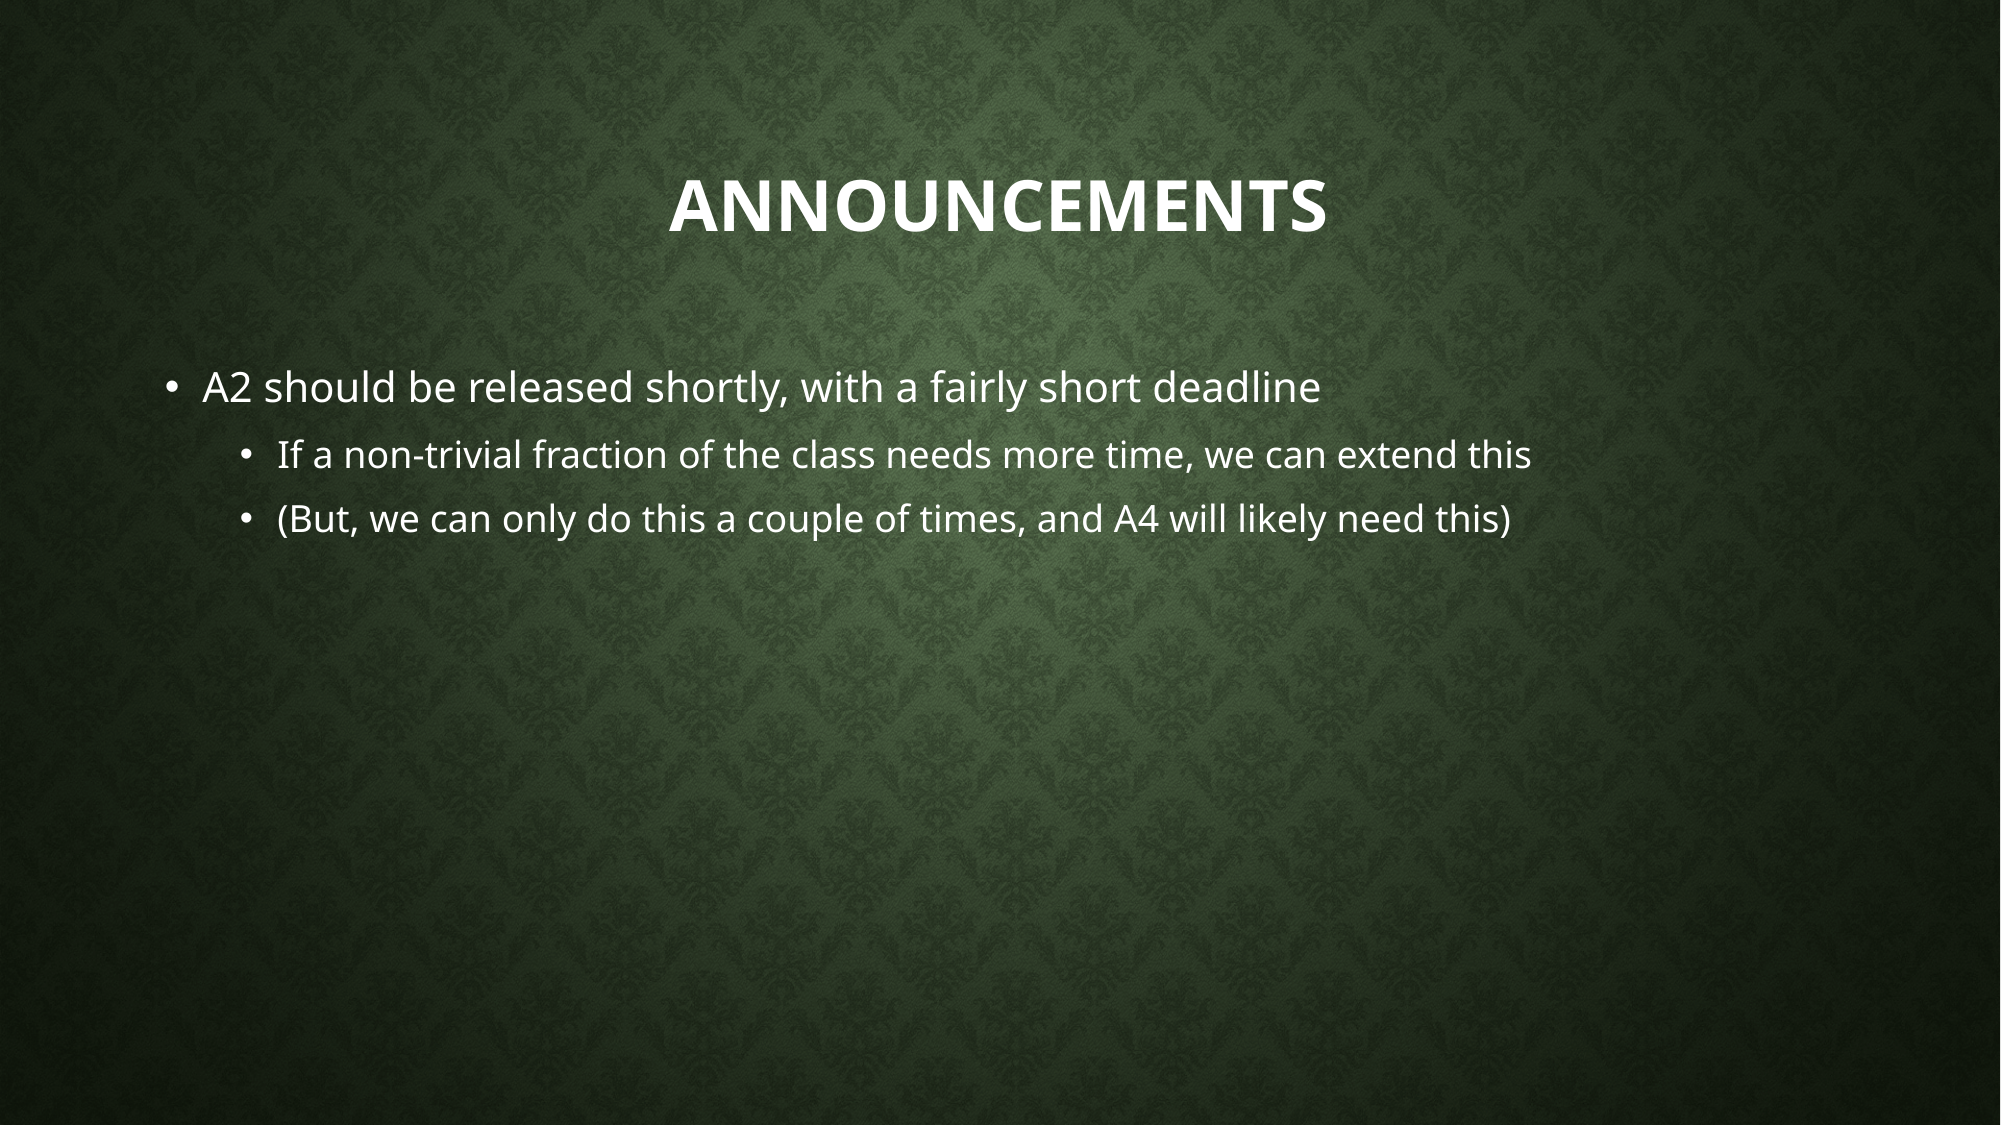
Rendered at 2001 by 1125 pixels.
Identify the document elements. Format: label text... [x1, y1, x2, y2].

title Announcements [149, 99, 1849, 318]
list A2 should be released shortly, with a fairly short deadline If a non-trivial fraction of the class needs more time, we can extend this (But, we can only do this a couple of times, and A4 will likely need this) [149, 343, 1849, 950]
